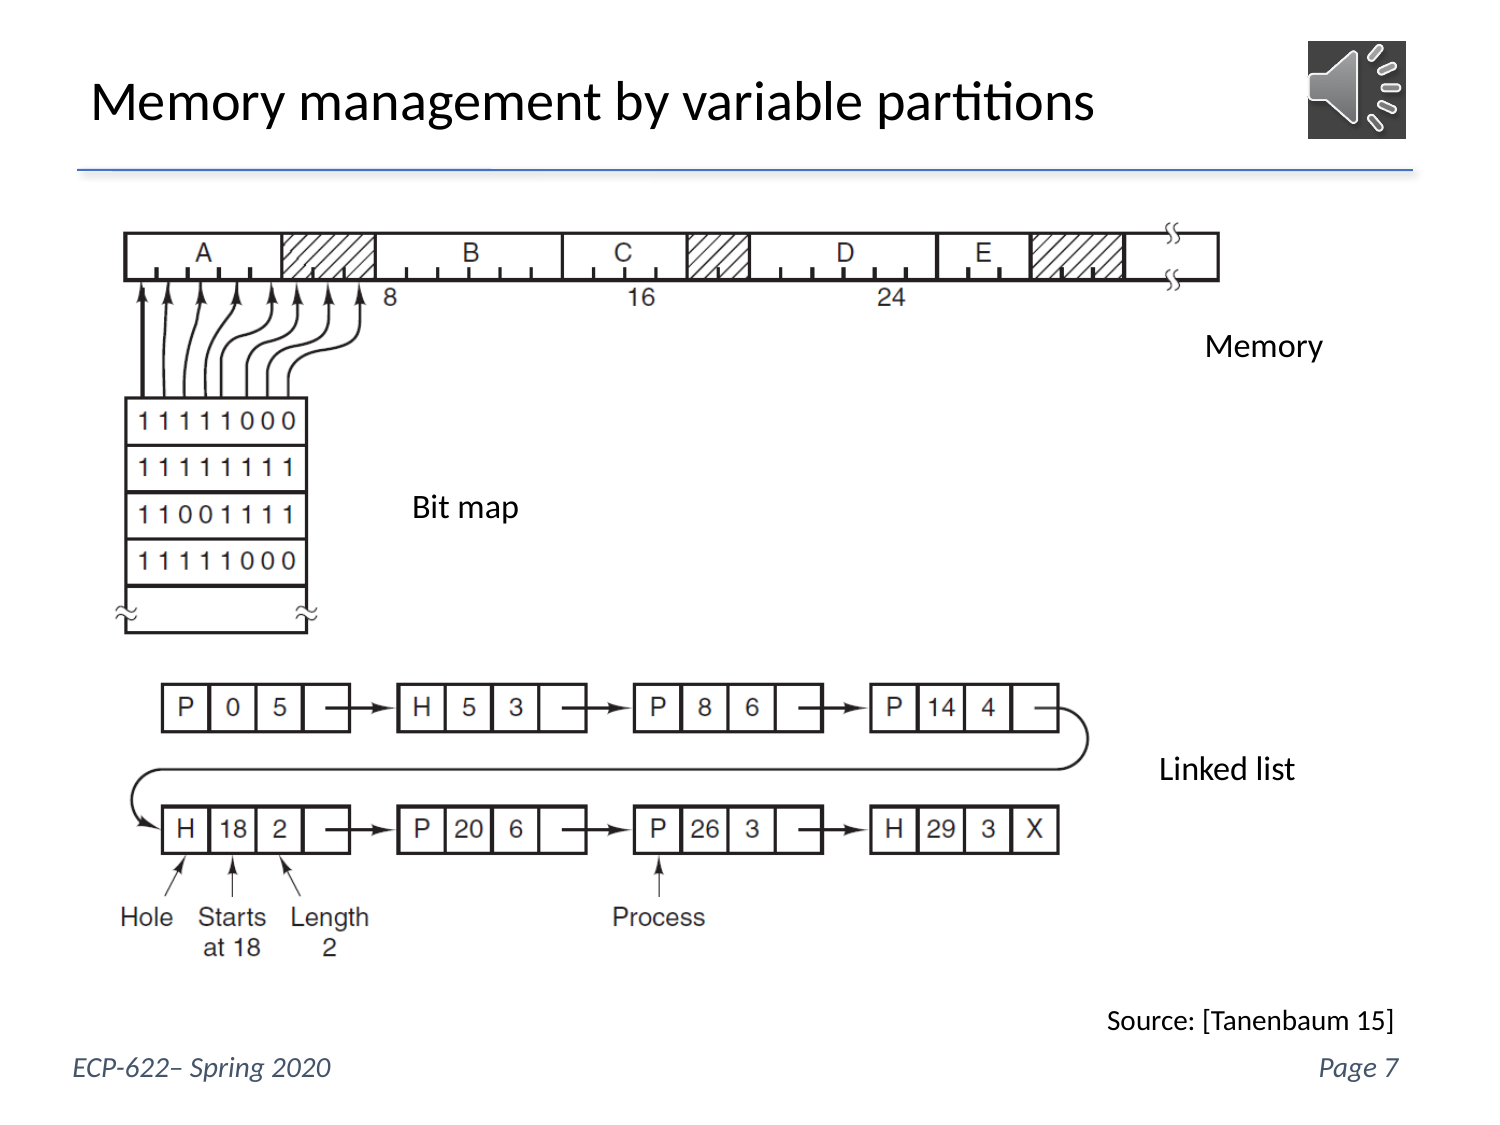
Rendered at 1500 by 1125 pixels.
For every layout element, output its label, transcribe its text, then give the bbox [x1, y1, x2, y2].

text_box Source: [Tanenbaum 15] [1092, 993, 1410, 1044]
text_box Memory management by variable partitions [75, 56, 1112, 139]
picture [91, 194, 1265, 995]
text_box Memory [1265, 315, 1339, 372]
text_box Week 8- Page 7 [1200, 1040, 1414, 1091]
text_box Memory Management by Variable Partitions [71, 73, 1019, 150]
picture [1307, 40, 1408, 141]
text_box Linked list [1265, 738, 1311, 795]
text_box ECP-622– Spring 2020 [72, 1048, 331, 1084]
